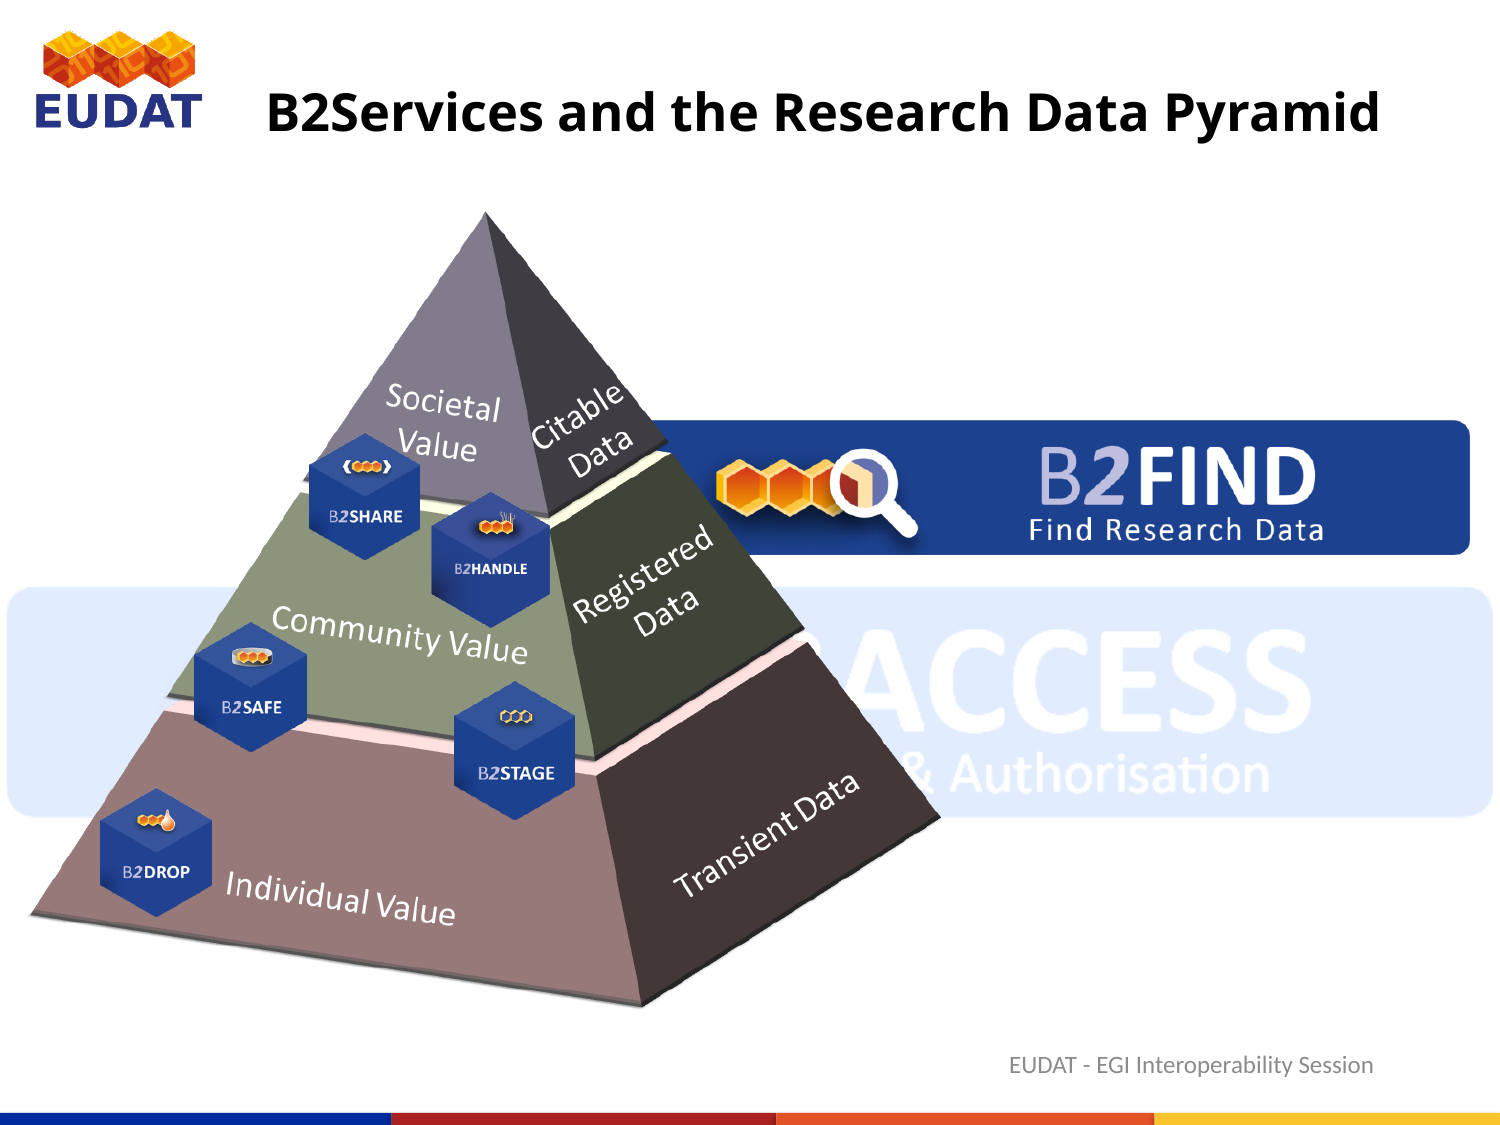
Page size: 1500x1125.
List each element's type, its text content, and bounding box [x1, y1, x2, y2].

title B2Services and the Research Data Pyramid [225, 45, 1424, 175]
footer EUDAT - EGI Interoperability Session [884, 1034, 1500, 1094]
picture [8, 0, 210, 161]
picture [6, 195, 1495, 1012]
